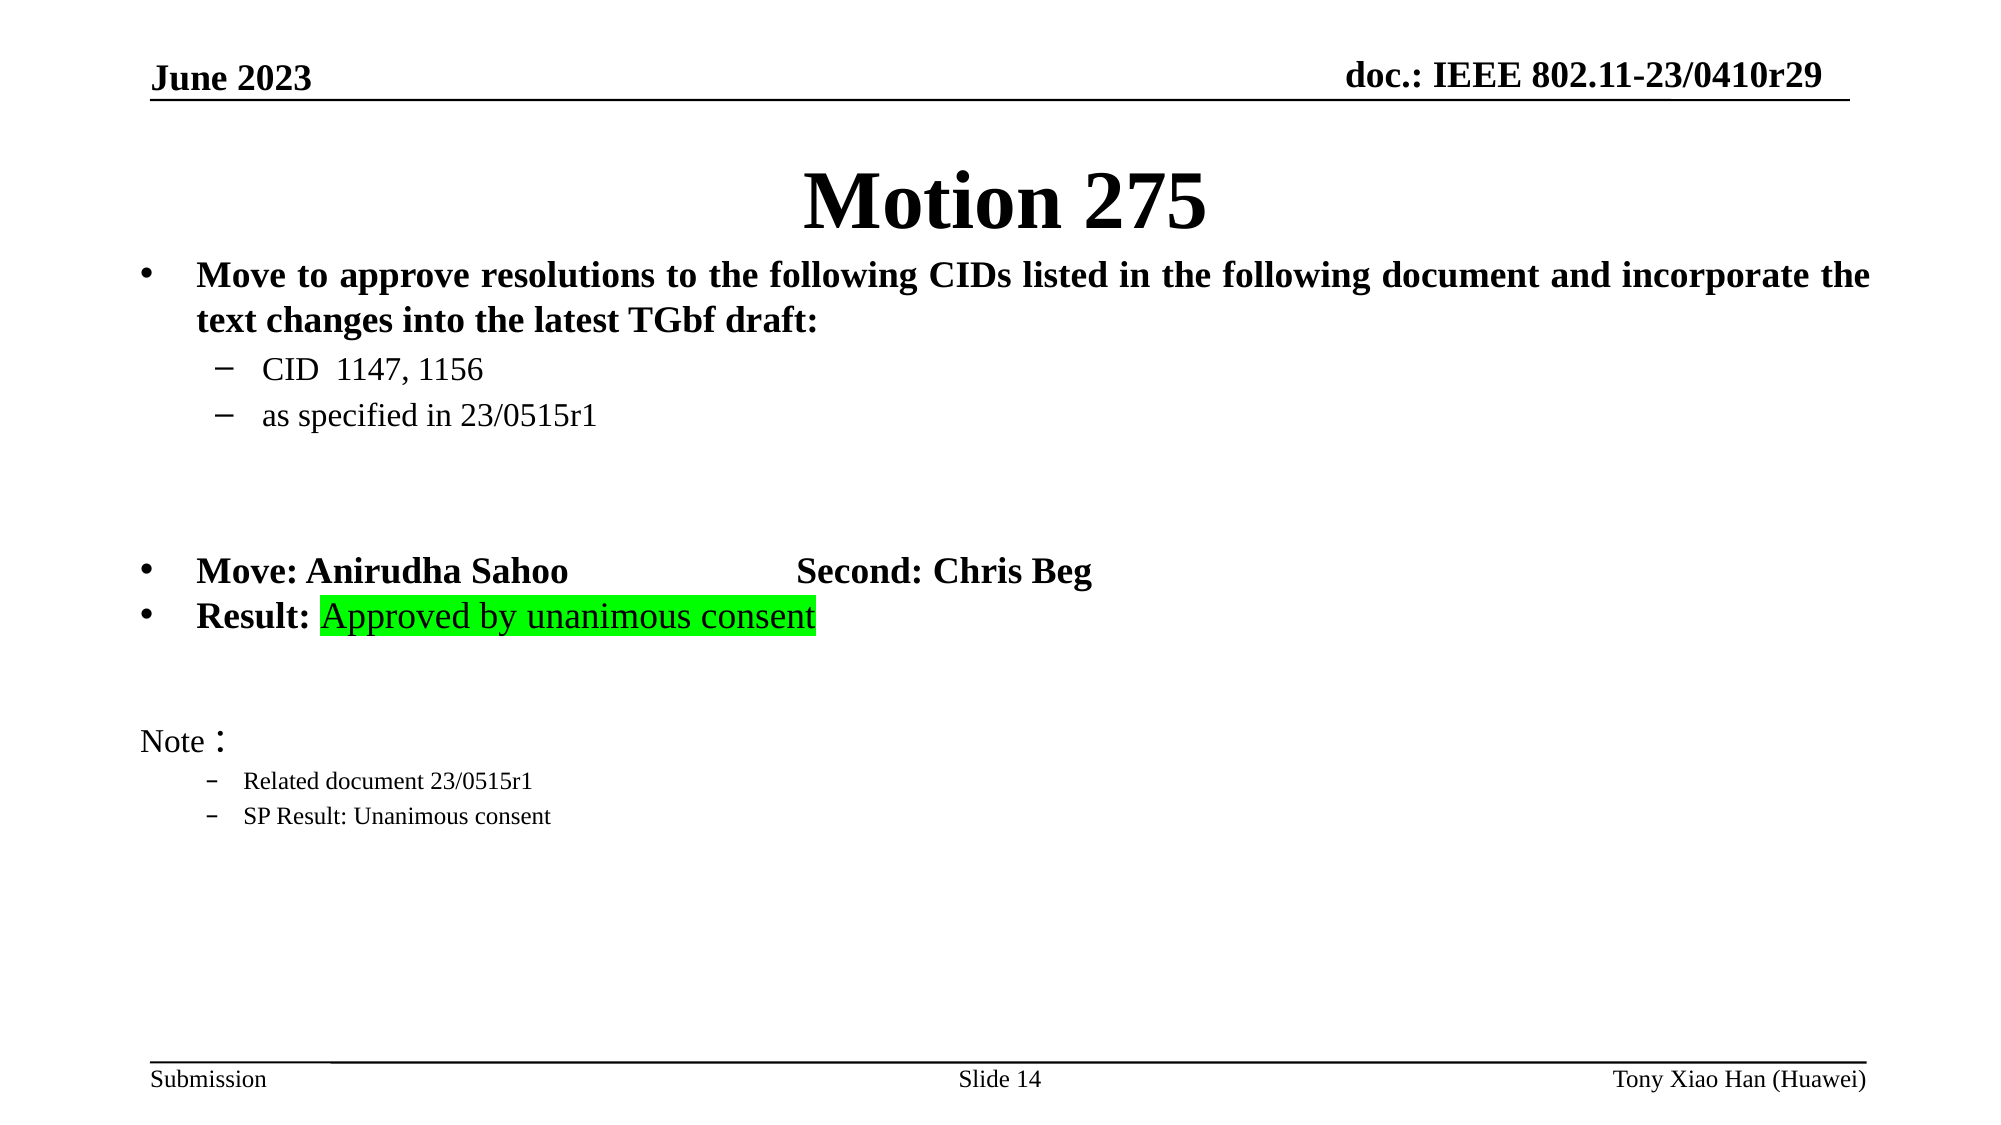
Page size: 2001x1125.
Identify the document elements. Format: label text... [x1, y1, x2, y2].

text_box Move to approve resolutions to the following CIDs listed in the following document and incorporate the text changes into the latest TGbf draft: CID 1147, 1156 as specified in 23/0515r1 Move: Anirudha Sahoo Second: Chris Beg Result: Approved by unanimous consent Note： Related document 23/0515r1 SP Result: Unanimous consent [125, 212, 1888, 900]
text_box Motion 275 [368, 137, 1644, 212]
